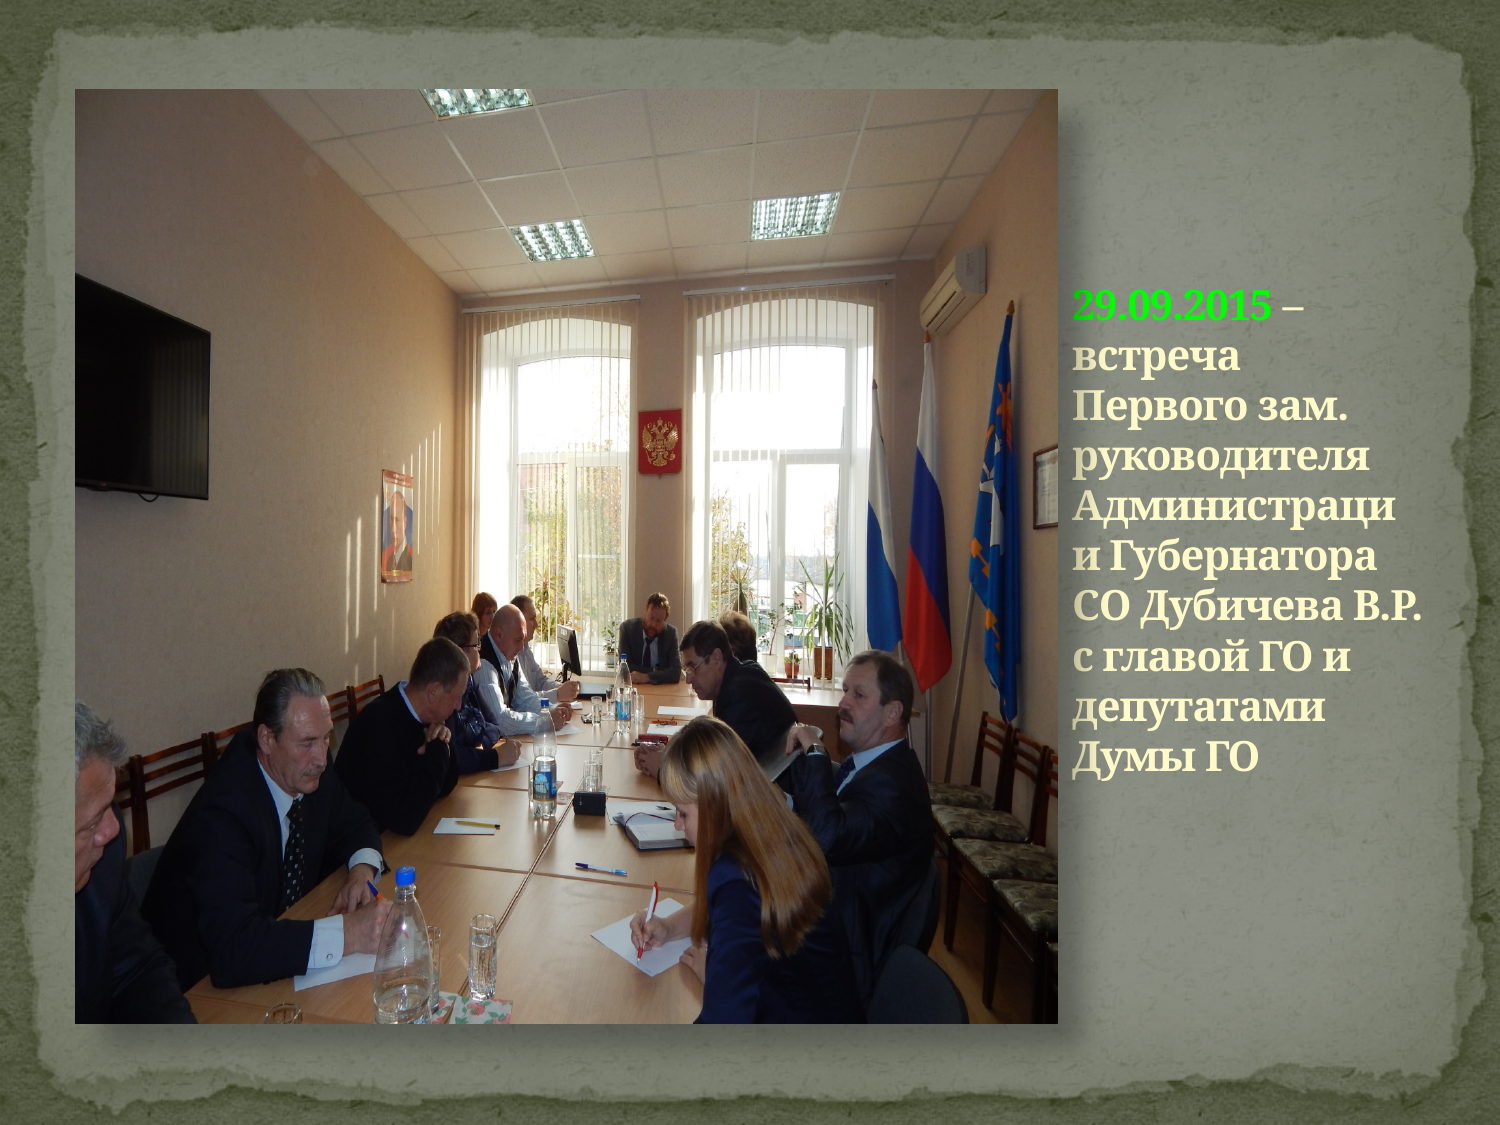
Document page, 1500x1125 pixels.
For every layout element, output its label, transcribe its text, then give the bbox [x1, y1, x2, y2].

title 29.09.2015 – встреча Первого зам. руководителя Администрации Губернатора СО Дубичева В.Р. с главой ГО и депутатами Думы ГО [1079, 101, 1438, 787]
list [77, 92, 1056, 1022]
